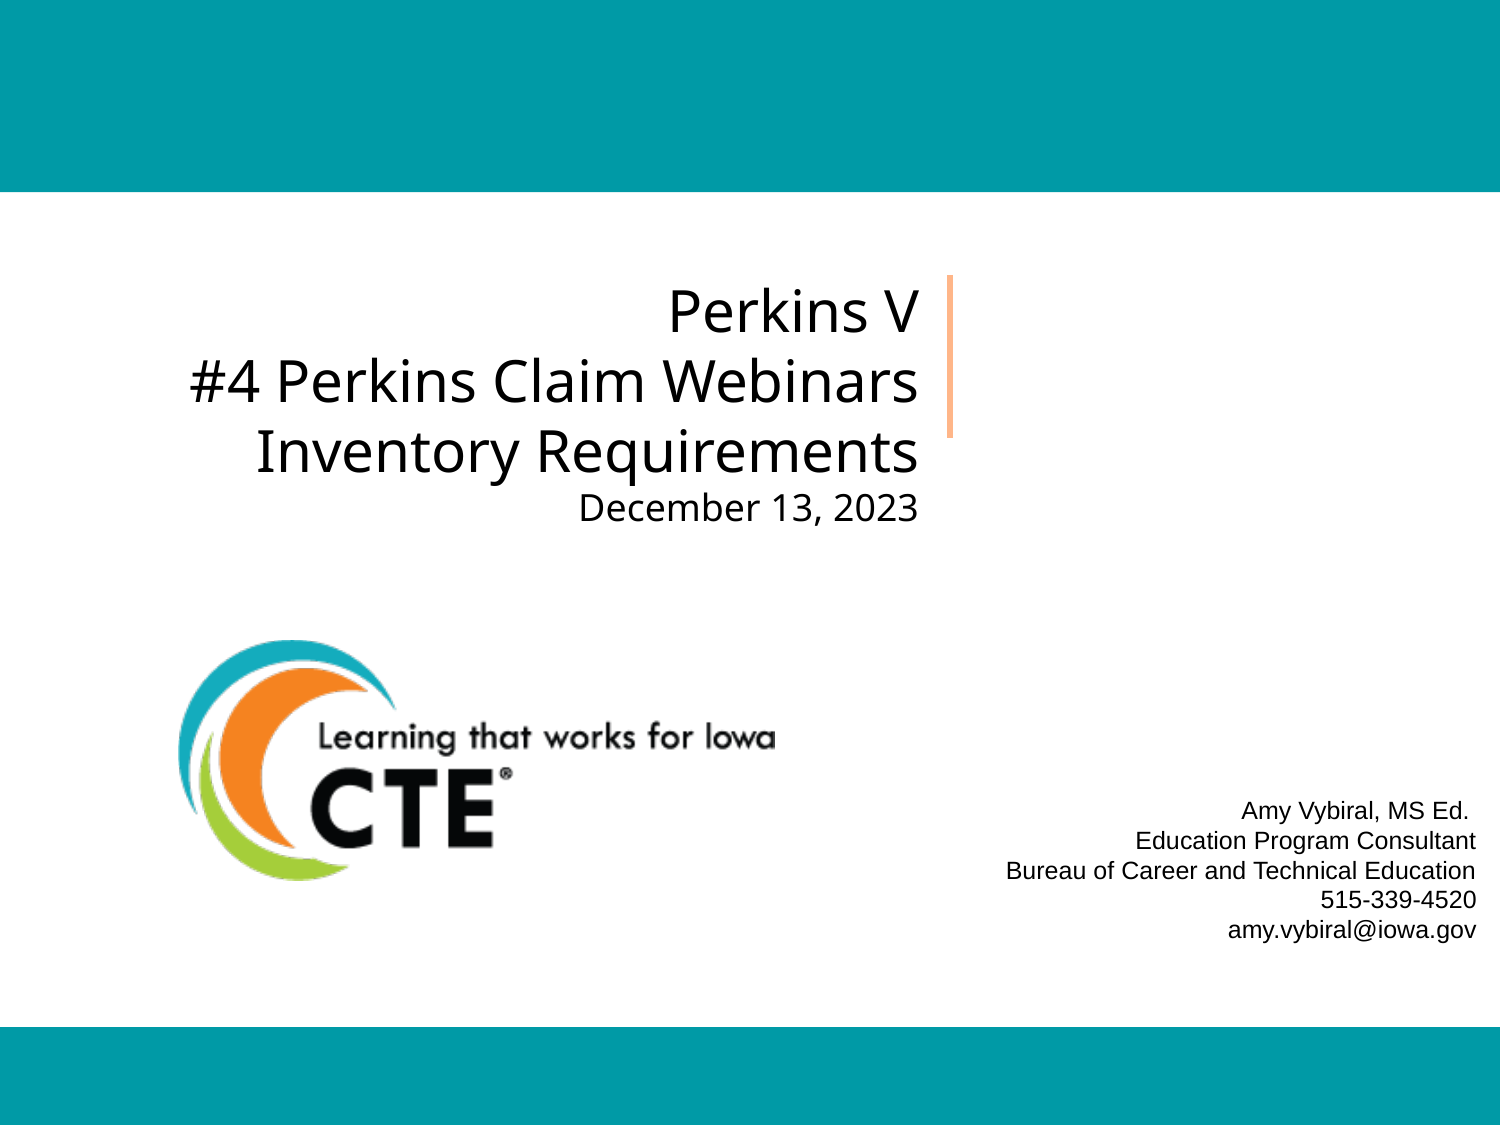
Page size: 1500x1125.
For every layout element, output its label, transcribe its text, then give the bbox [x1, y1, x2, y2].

picture [178, 640, 776, 882]
text_box Amy Vybiral, MS Ed. Education Program Consultant Bureau of Career and Technical Education 515-339-4520 amy.vybiral@iowa.gov [965, 786, 1493, 1042]
text_box Perkins V #4 Perkins Claim Webinars Inventory Requirements December 13, 2023 [39, 266, 935, 572]
